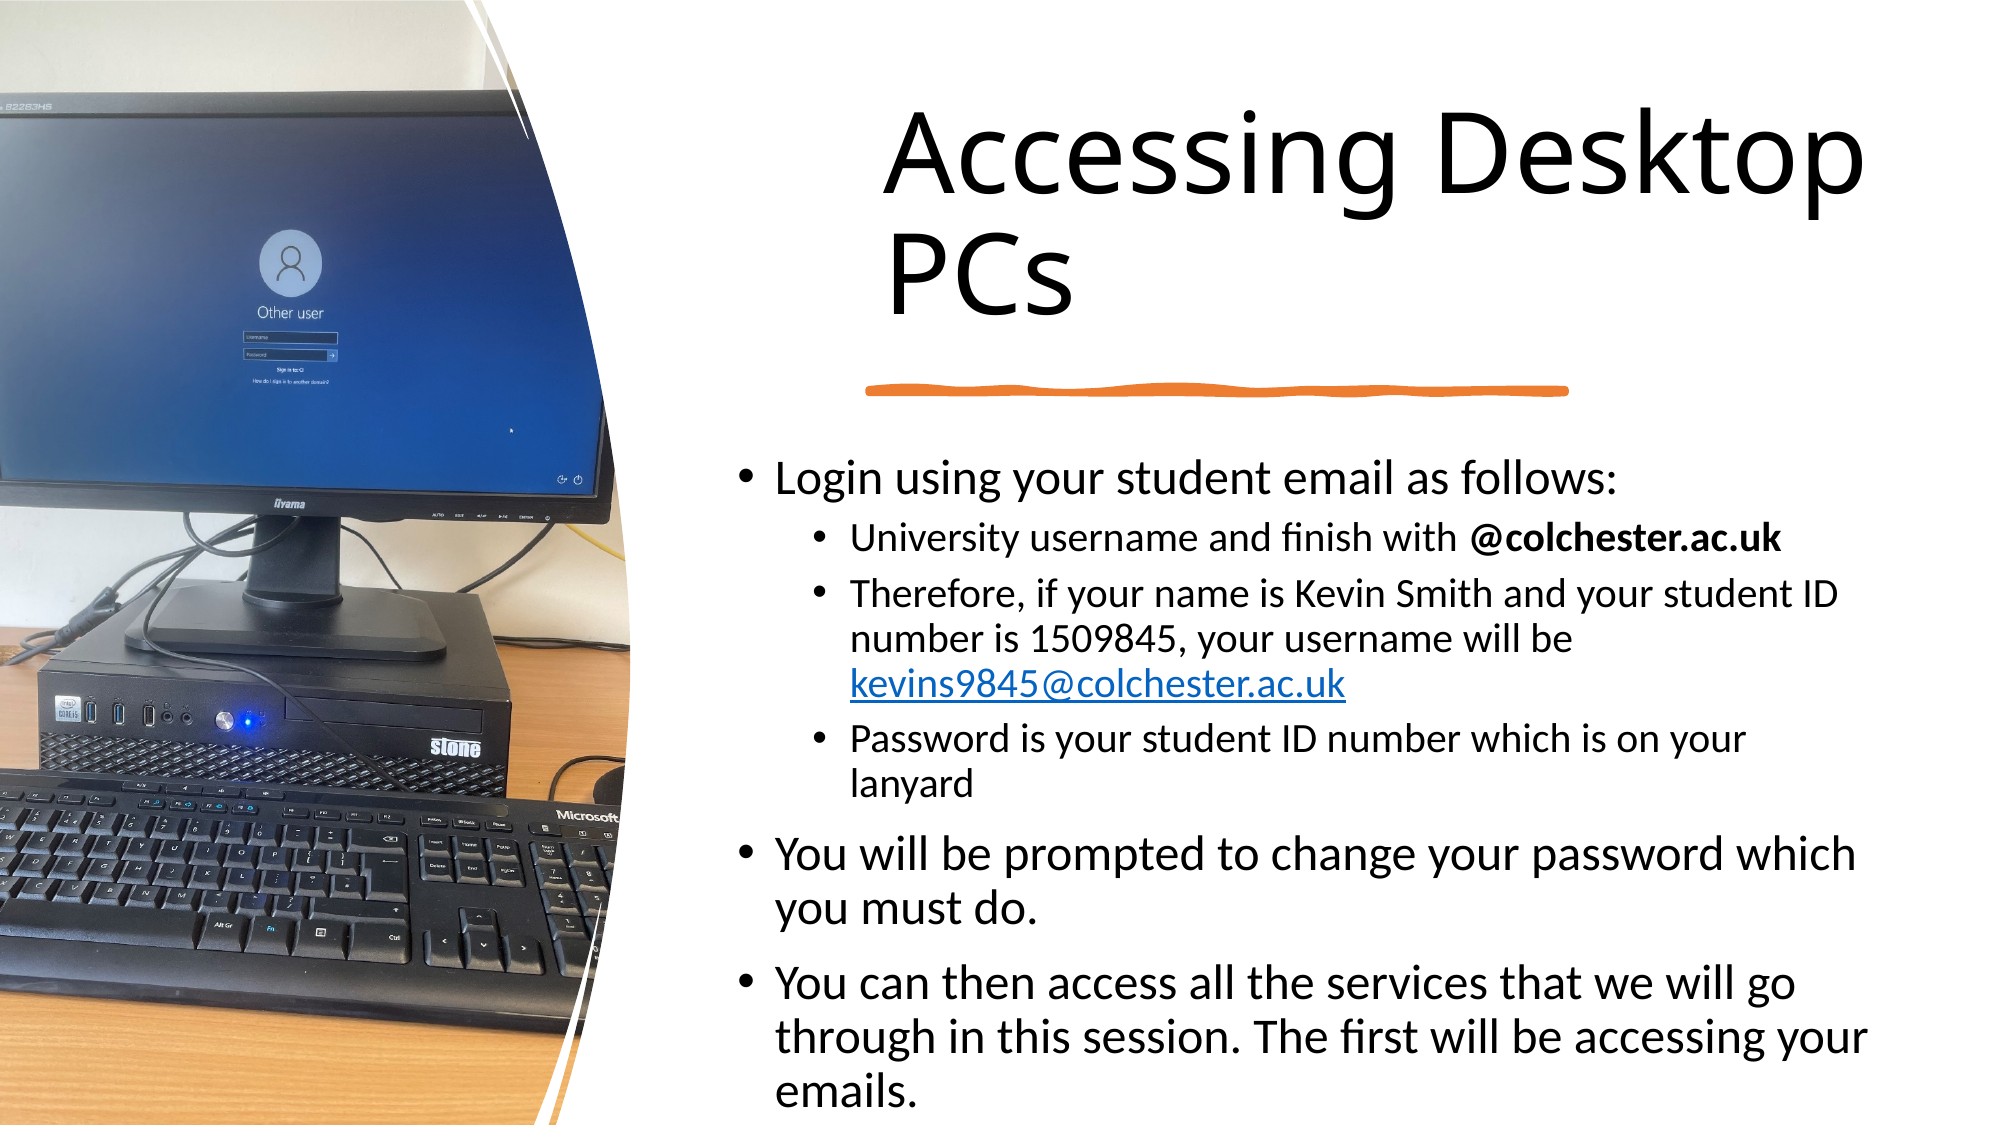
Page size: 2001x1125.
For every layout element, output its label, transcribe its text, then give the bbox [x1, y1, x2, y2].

picture [0, 0, 631, 1125]
list Login using your student email as follows: University username and finish with @colchester.ac.uk Therefore, if your name is Kevin Smith and your student ID number is 1509845, your username will be kevins9845@colchester.ac.uk Password is your student ID number which is on your lanyard You will be prompted to change your password which you must do. You can then access all the services that we will go through in this session. The first will be accessing your emails. [722, 443, 1895, 1016]
title Accessing Desktop PCs [869, 53, 1895, 347]
text_box [631, 0, 2000, 1125]
text_box [867, 385, 1567, 396]
